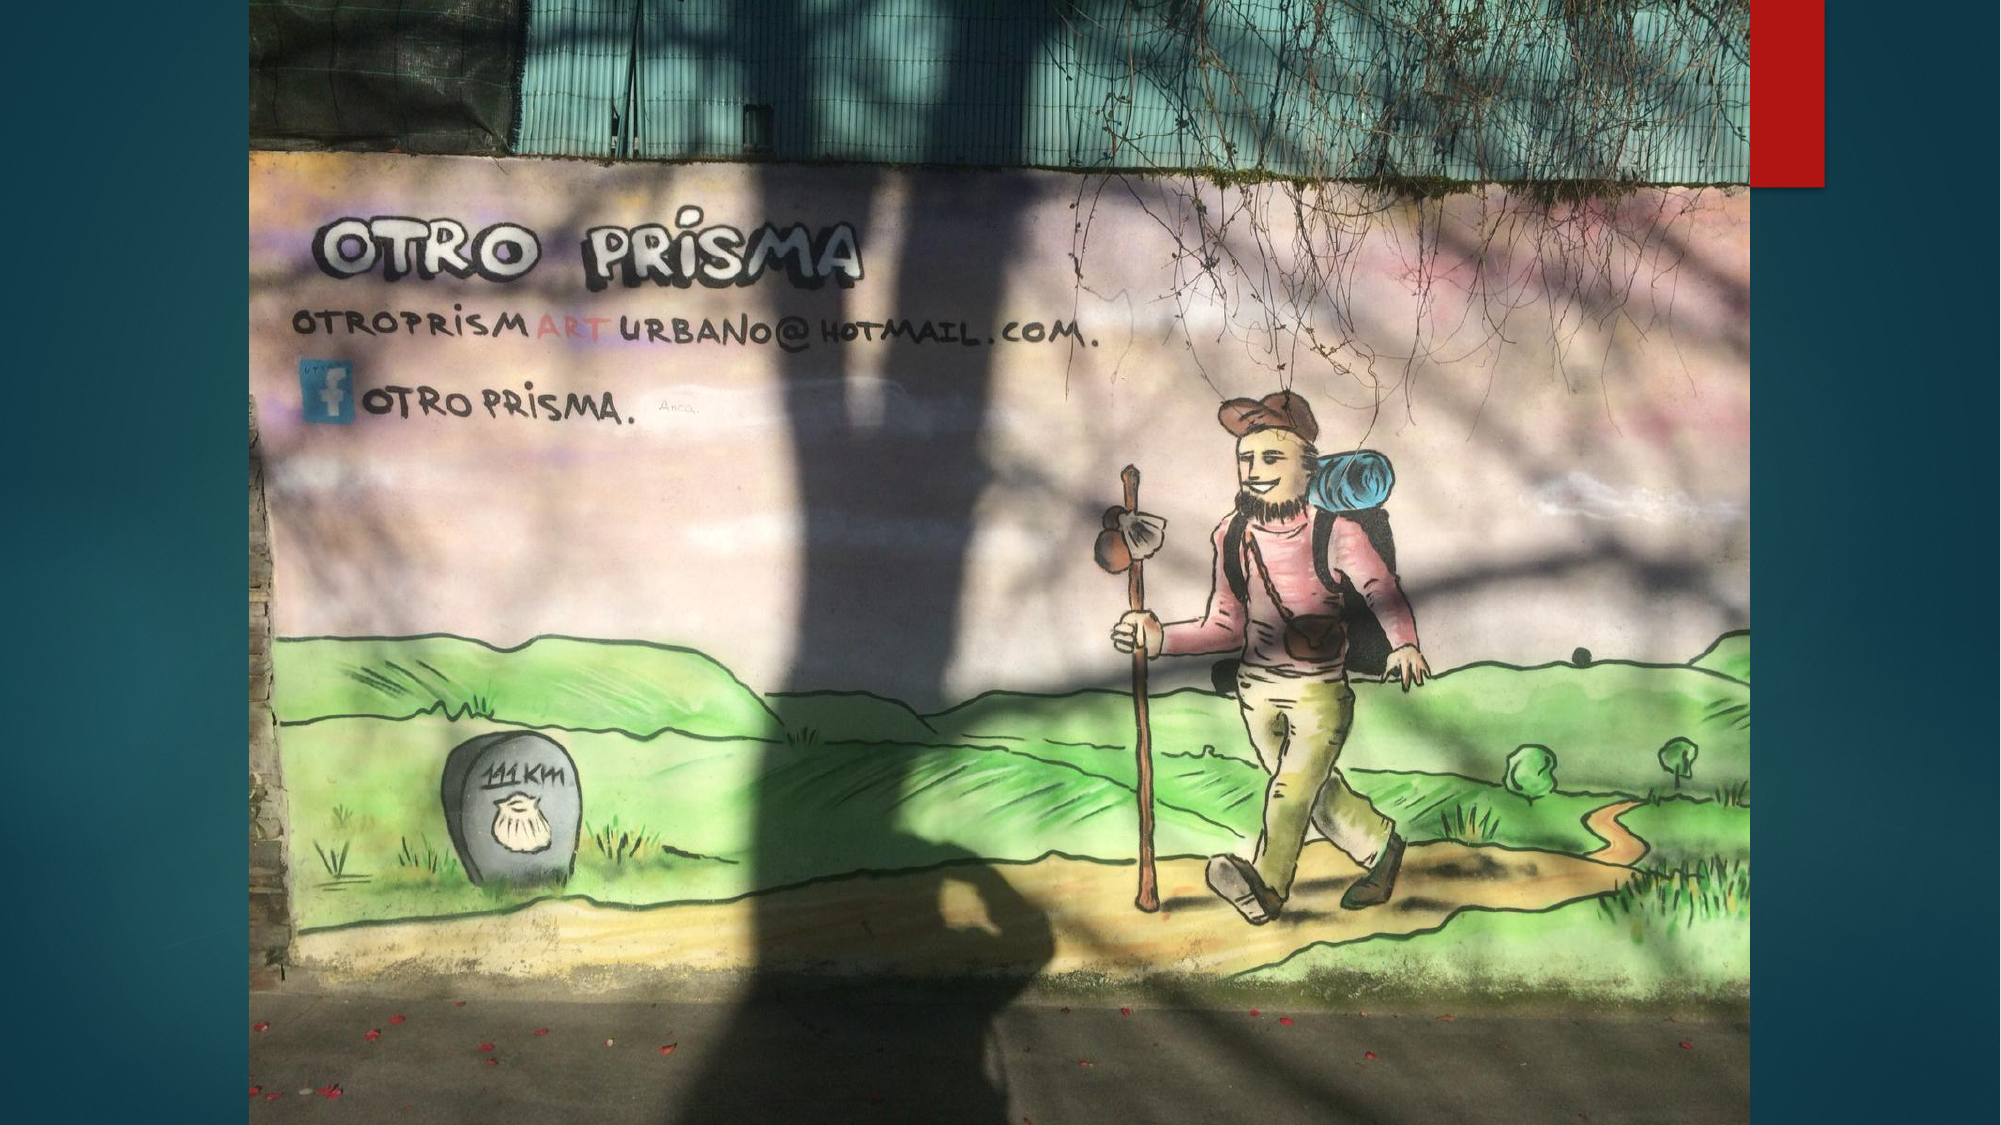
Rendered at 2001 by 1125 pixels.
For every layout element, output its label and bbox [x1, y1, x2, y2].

picture [0, 0, 1751, 1125]
